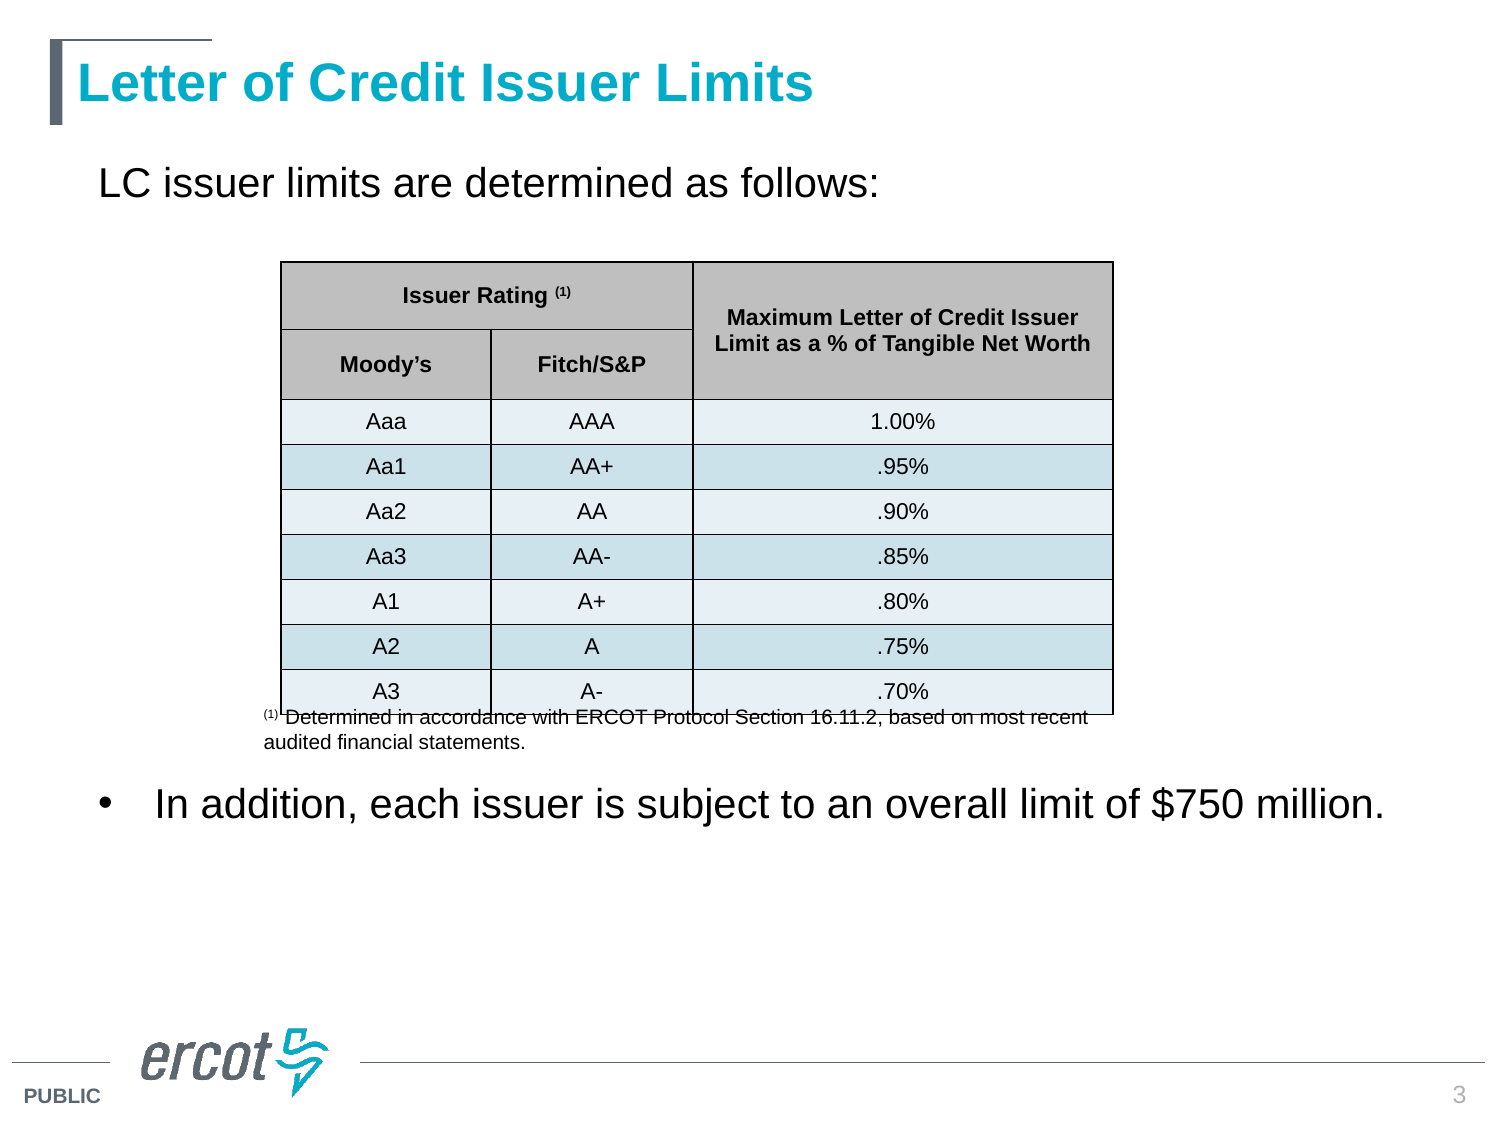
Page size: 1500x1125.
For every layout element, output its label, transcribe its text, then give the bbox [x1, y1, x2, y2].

table_cell A [492, 625, 692, 669]
table_cell .80% [694, 580, 1112, 624]
slide_number 3 [1437, 1076, 1475, 1112]
table_cell AA [492, 490, 692, 534]
table_header Issuer Rating (1) [282, 263, 692, 329]
table_cell A- [492, 670, 692, 696]
table_cell Aa3 [282, 535, 490, 579]
table_cell Aa2 [282, 490, 490, 534]
table_cell A+ [492, 580, 692, 624]
table_cell .75% [694, 625, 1112, 669]
table_cell .90% [694, 490, 1112, 534]
table_cell 1.00% [694, 400, 1112, 444]
table_header Maximum Letter of Credit Issuer Limit as a % of Tangible Net Worth [694, 263, 1112, 399]
table_cell Moody’s [282, 330, 490, 399]
text_box (1) Determined in accordance with ERCOT Protocol Section 16.11.2, based on most recent audited financial statements. [248, 696, 1112, 761]
table_cell .95% [694, 445, 1112, 489]
table_cell Aaa [282, 400, 490, 444]
table_cell .85% [694, 535, 1112, 579]
table_cell AA- [492, 535, 692, 579]
table_cell Aa1 [282, 445, 490, 489]
table_cell A3 [282, 670, 490, 696]
table_cell Fitch/S&P [492, 330, 692, 399]
picture [137, 1024, 332, 1100]
table_cell .70% [694, 670, 1112, 696]
text_box In addition, each issuer is subject to an overall limit of $750 million. [83, 769, 1421, 835]
table_cell A2 [282, 625, 490, 669]
table_cell AA+ [492, 445, 692, 489]
table_cell AAA [492, 400, 692, 444]
text_box LC issuer limits are determined as follows: [83, 148, 1421, 213]
title Letter of Credit Issuer Limits [62, 39, 1438, 134]
table_cell A1 [282, 580, 490, 624]
